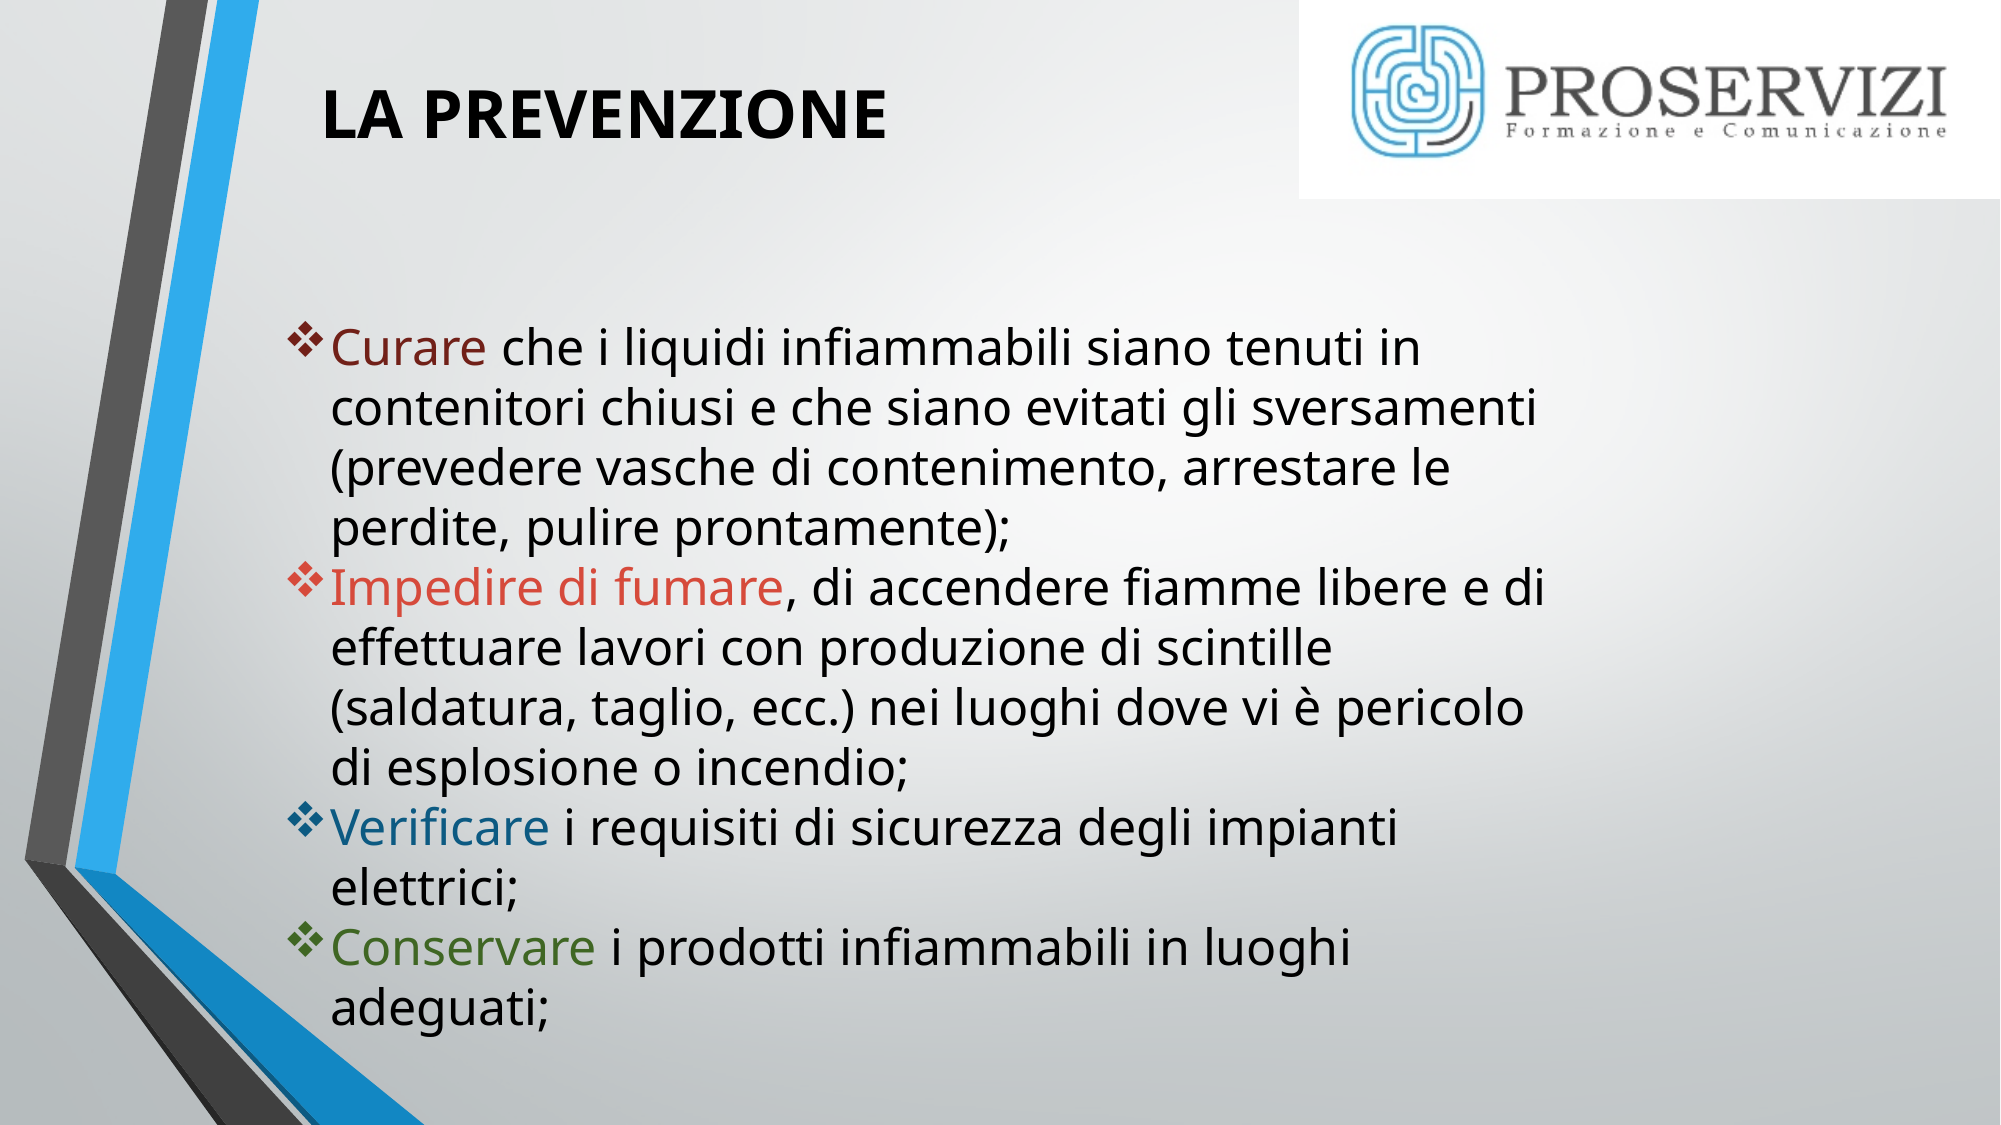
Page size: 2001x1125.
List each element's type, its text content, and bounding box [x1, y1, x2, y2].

text_box Curare che i liquidi infiammabili siano tenuti in contenitori chiusi e che siano evitati gli sversamenti (prevedere vasche di contenimento, arrestare le perdite, pulire prontamente); Impedire di fumare, di accendere fiamme libere e di effettuare lavori con produzione di scintille (saldatura, taglio, ecc.) nei luoghi dove vi è pericolo di esplosione o incendio; Verificare i requisiti di sicurezza degli impianti elettrici; Conservare i prodotti infiammabili in luoghi adeguati; [268, 308, 1590, 1043]
picture [1299, 0, 2000, 199]
text_box LA PREVENZIONE [305, 64, 1228, 160]
